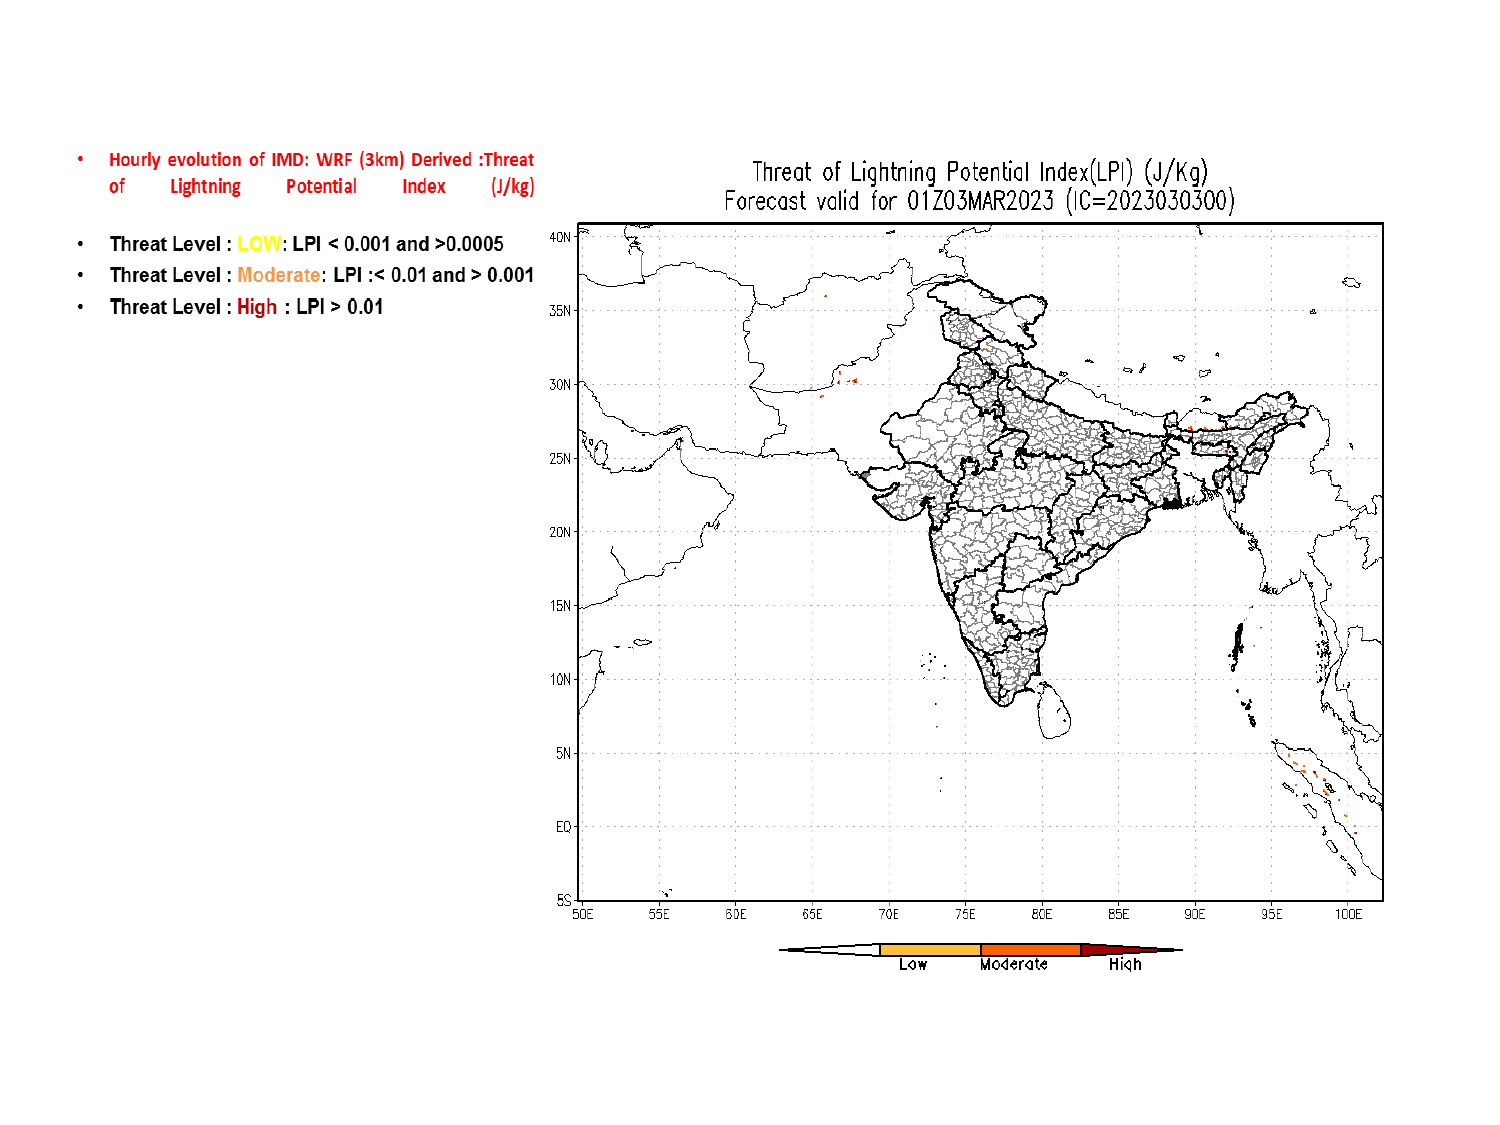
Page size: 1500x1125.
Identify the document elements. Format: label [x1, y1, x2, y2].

picture [74, 149, 1426, 976]
